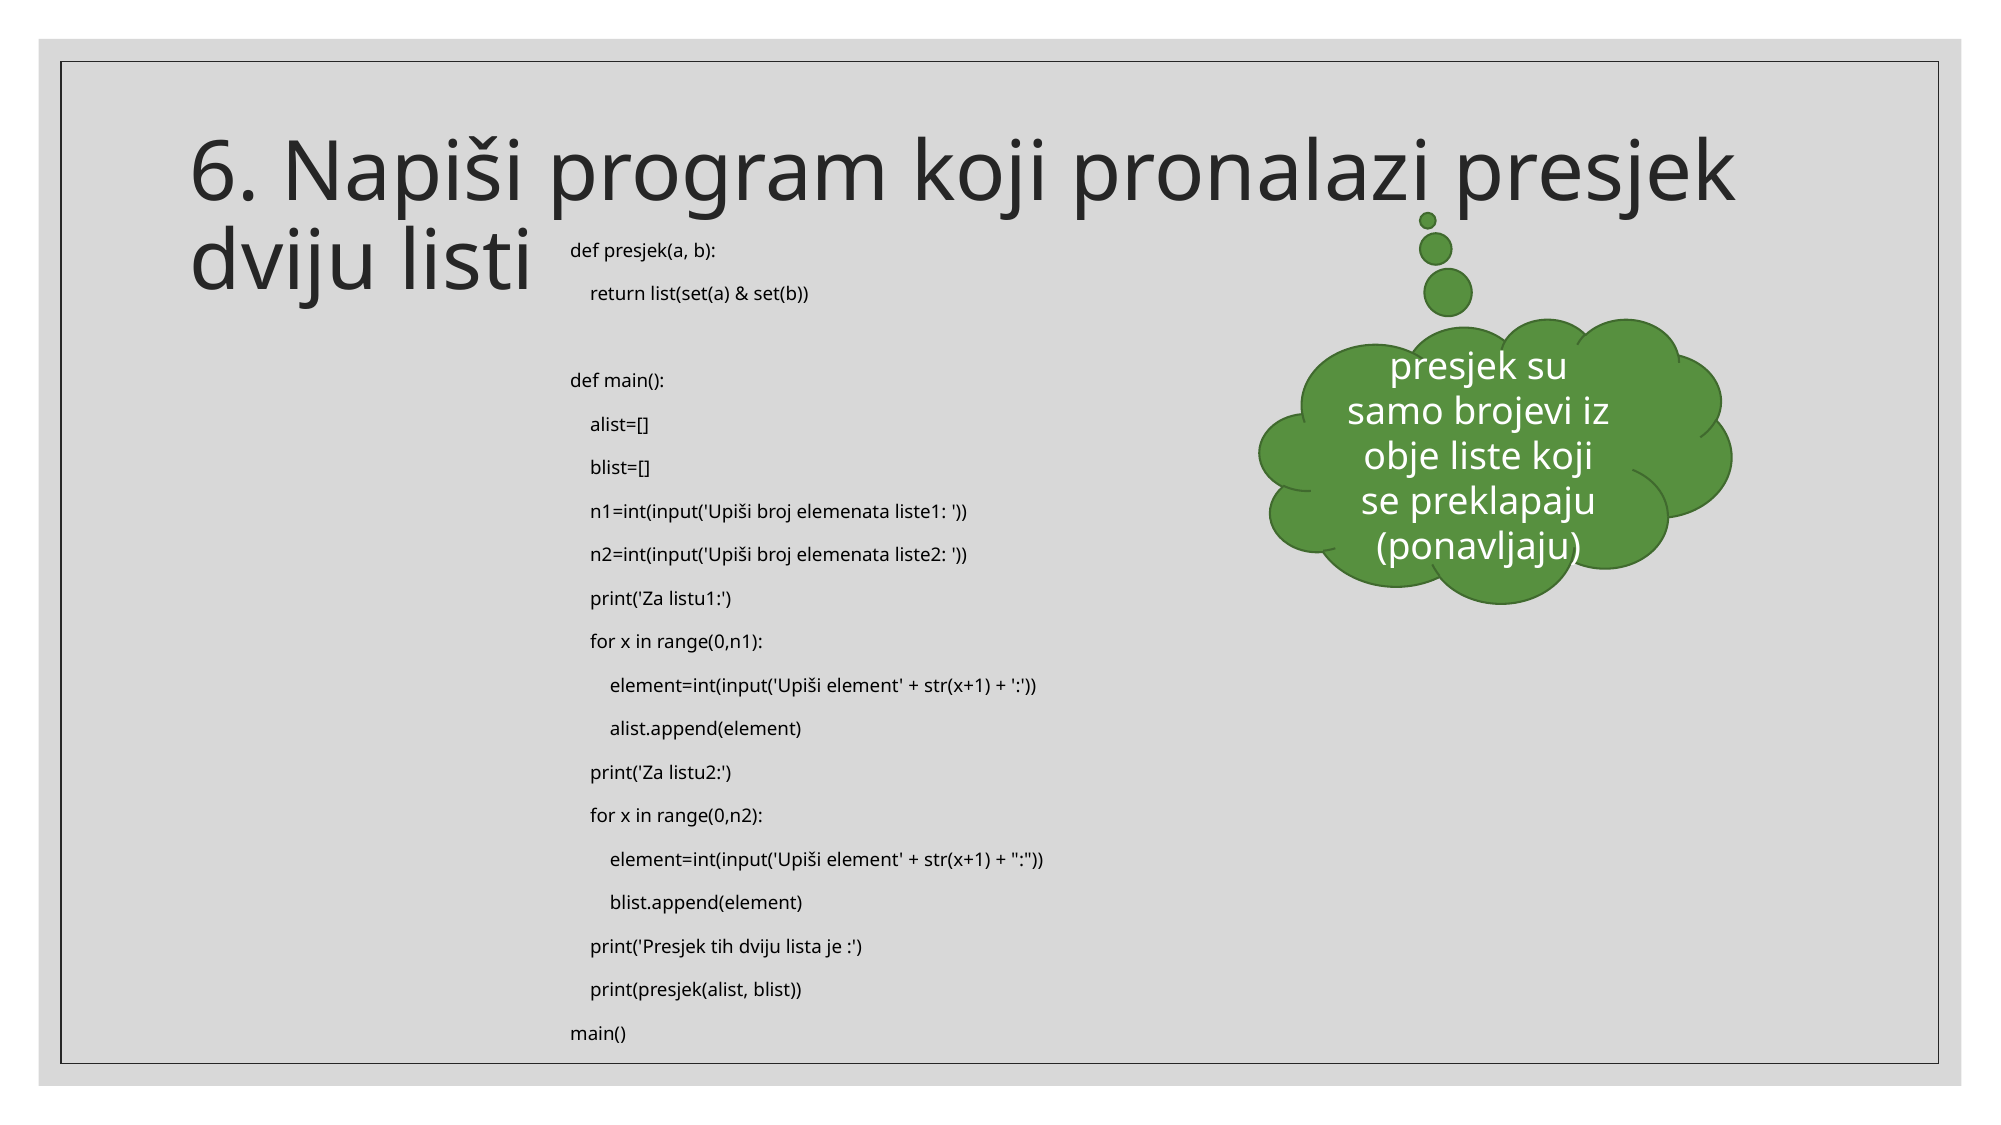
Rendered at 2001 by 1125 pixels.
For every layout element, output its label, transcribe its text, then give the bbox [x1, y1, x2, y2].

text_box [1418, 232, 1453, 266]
list def presjek(a, b): return list(set(a) & set(b)) def main(): alist=[] blist=[] n1=int(input('Upiši broj elemenata liste1: ')) n2=int(input('Upiši broj elemenata liste2: ')) print('Za listu1:') for x in range(0,n1): element=int(input('Upiši element' + str(x+1) + ':')) alist.append(element) print('Za listu2:') for x in range(0,n2): element=int(input('Upiši element' + str(x+1) + ":")) blist.append(element) print('Presjek tih dviju lista je :') print(presjek(alist, blist)) main() [555, 228, 2000, 860]
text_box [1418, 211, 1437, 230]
text_box presjek su samo brojevi iz obje liste koji se preklapaju (ponavljaju) [1258, 318, 1733, 605]
title 6. Napiši program koji pronalazi presjek dviju listi [174, 105, 1825, 331]
text_box presjek su samo brojevi iz obje liste koji se preklapaju (ponavljaju) [1423, 267, 1473, 318]
